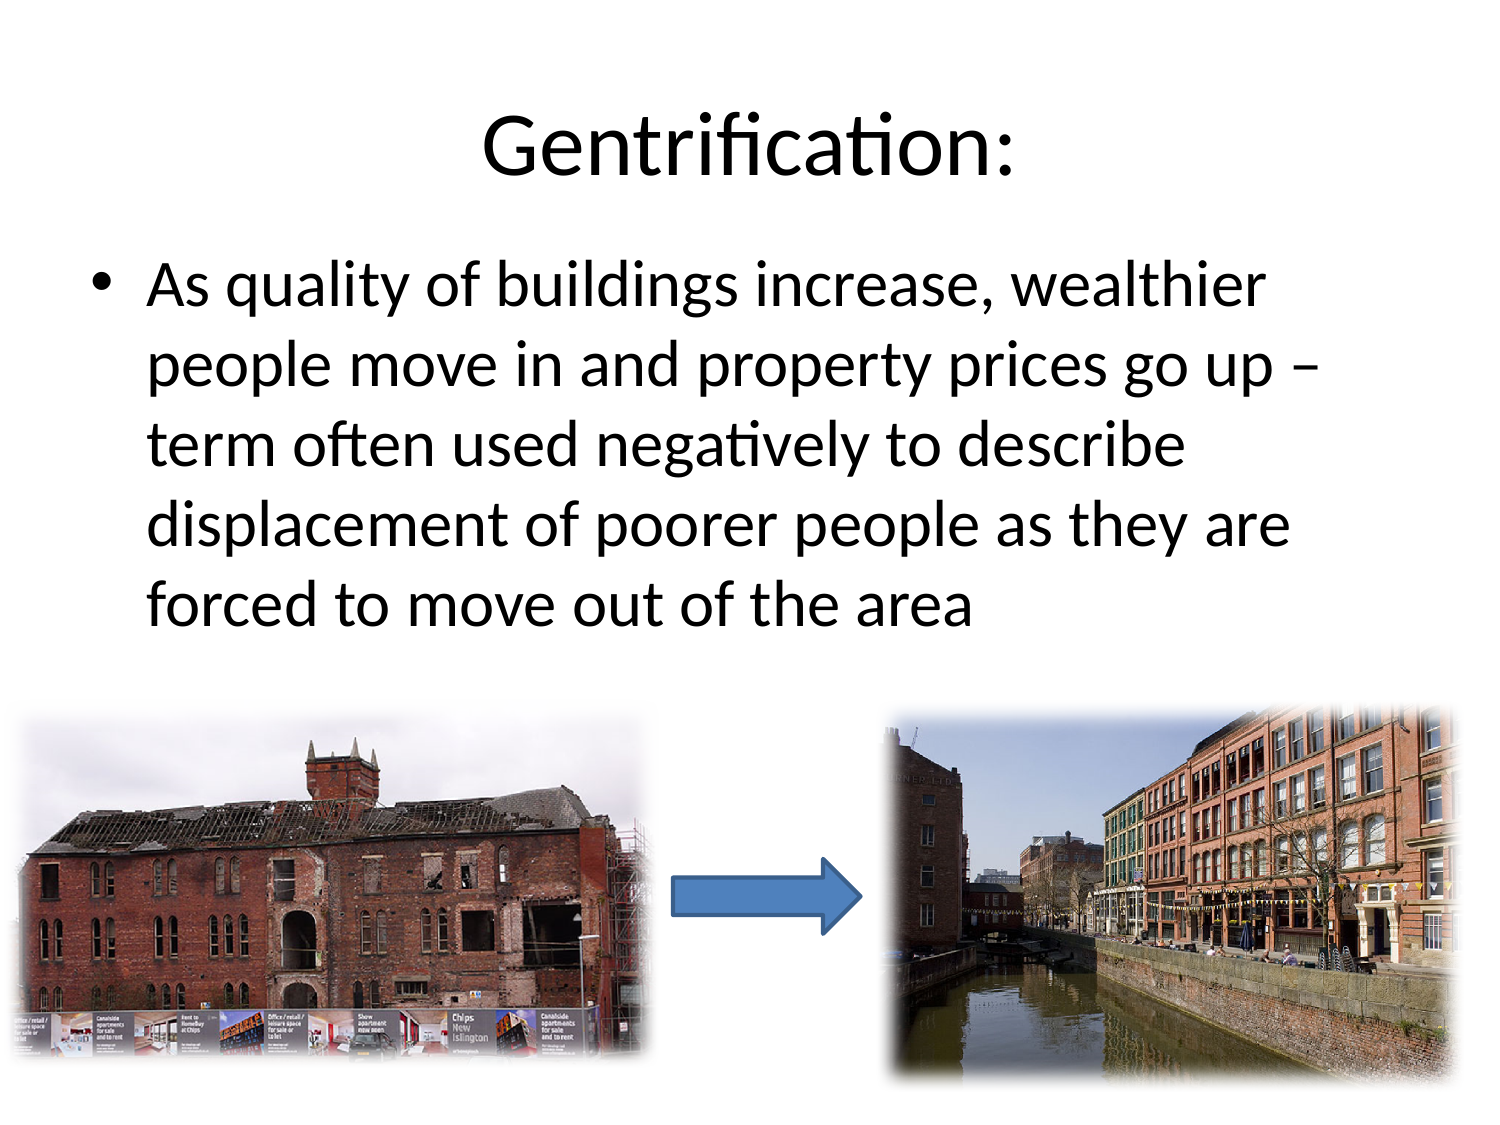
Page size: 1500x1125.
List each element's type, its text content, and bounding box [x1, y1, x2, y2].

picture [3, 699, 659, 1069]
text_box [670, 856, 863, 936]
picture [874, 699, 1465, 1093]
title Gentrification: [75, 45, 1425, 232]
list As quality of buildings increase, wealthier people move in and property prices go up – term often used negatively to describe displacement of poorer people as they are forced to move out of the area [75, 232, 1425, 1005]
